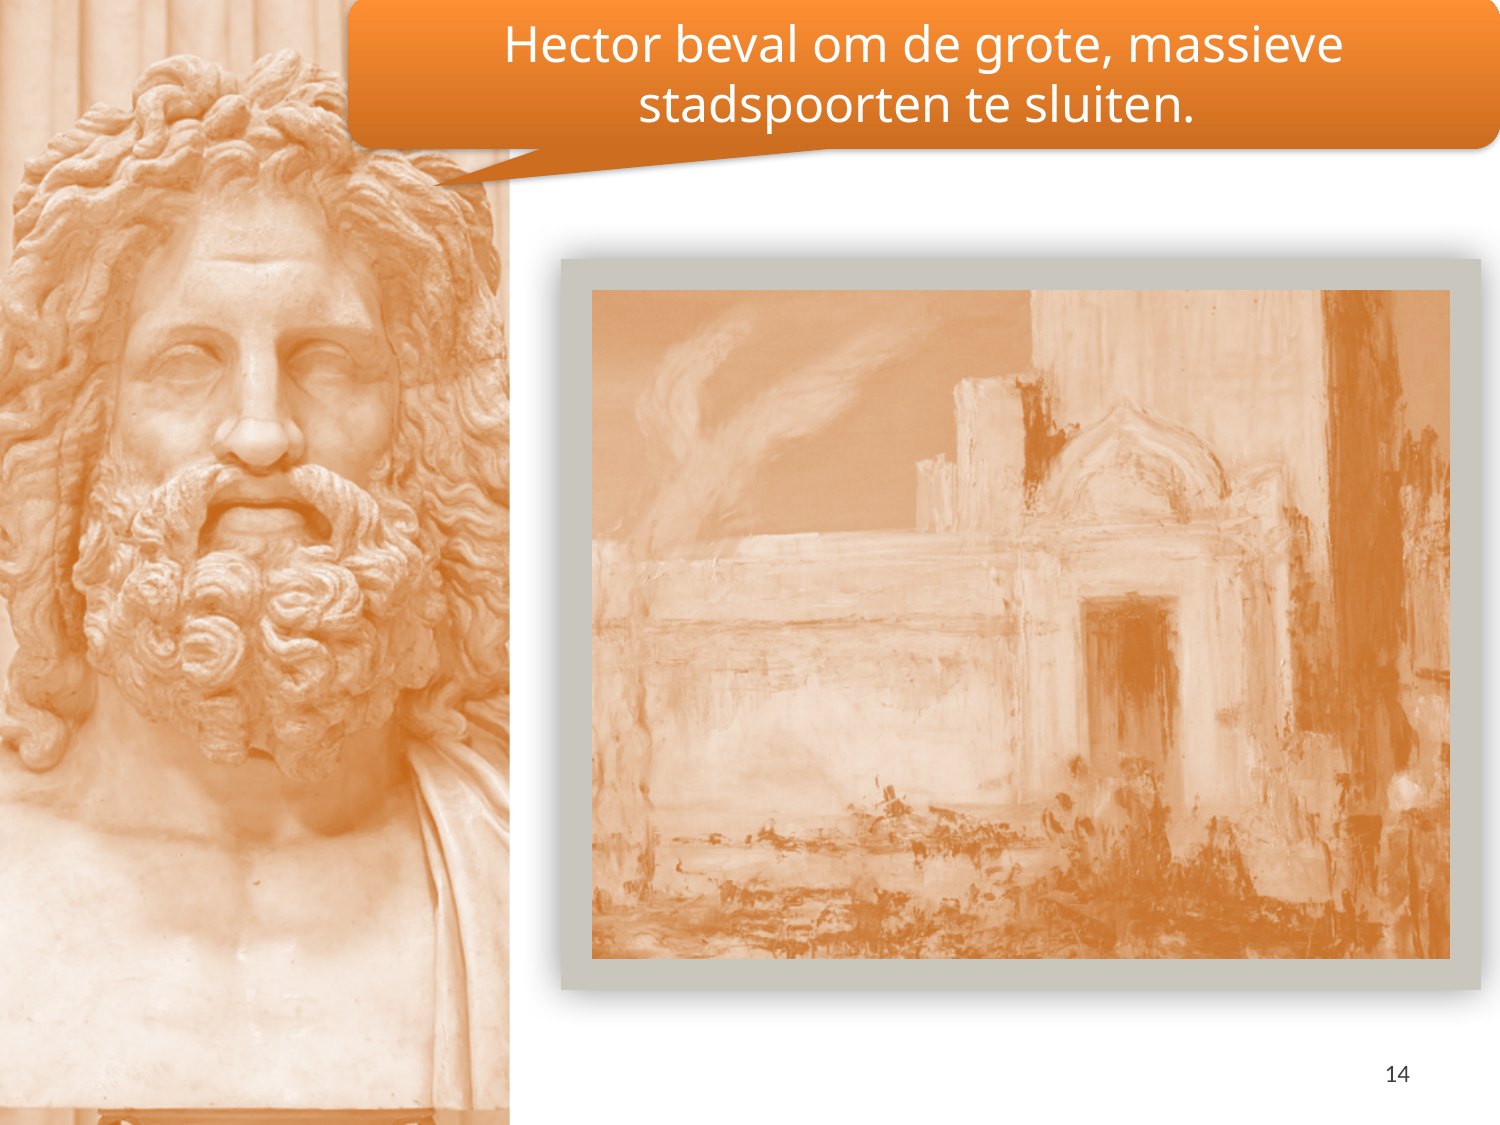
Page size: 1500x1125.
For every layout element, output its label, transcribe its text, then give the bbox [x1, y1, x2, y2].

picture [0, 0, 510, 1125]
picture [591, 289, 1451, 960]
text_box Hector beval om de grote, massieve stadspoorten te sluiten. [514, 0, 1500, 179]
slide_number 14 [1074, 1042, 1425, 1103]
